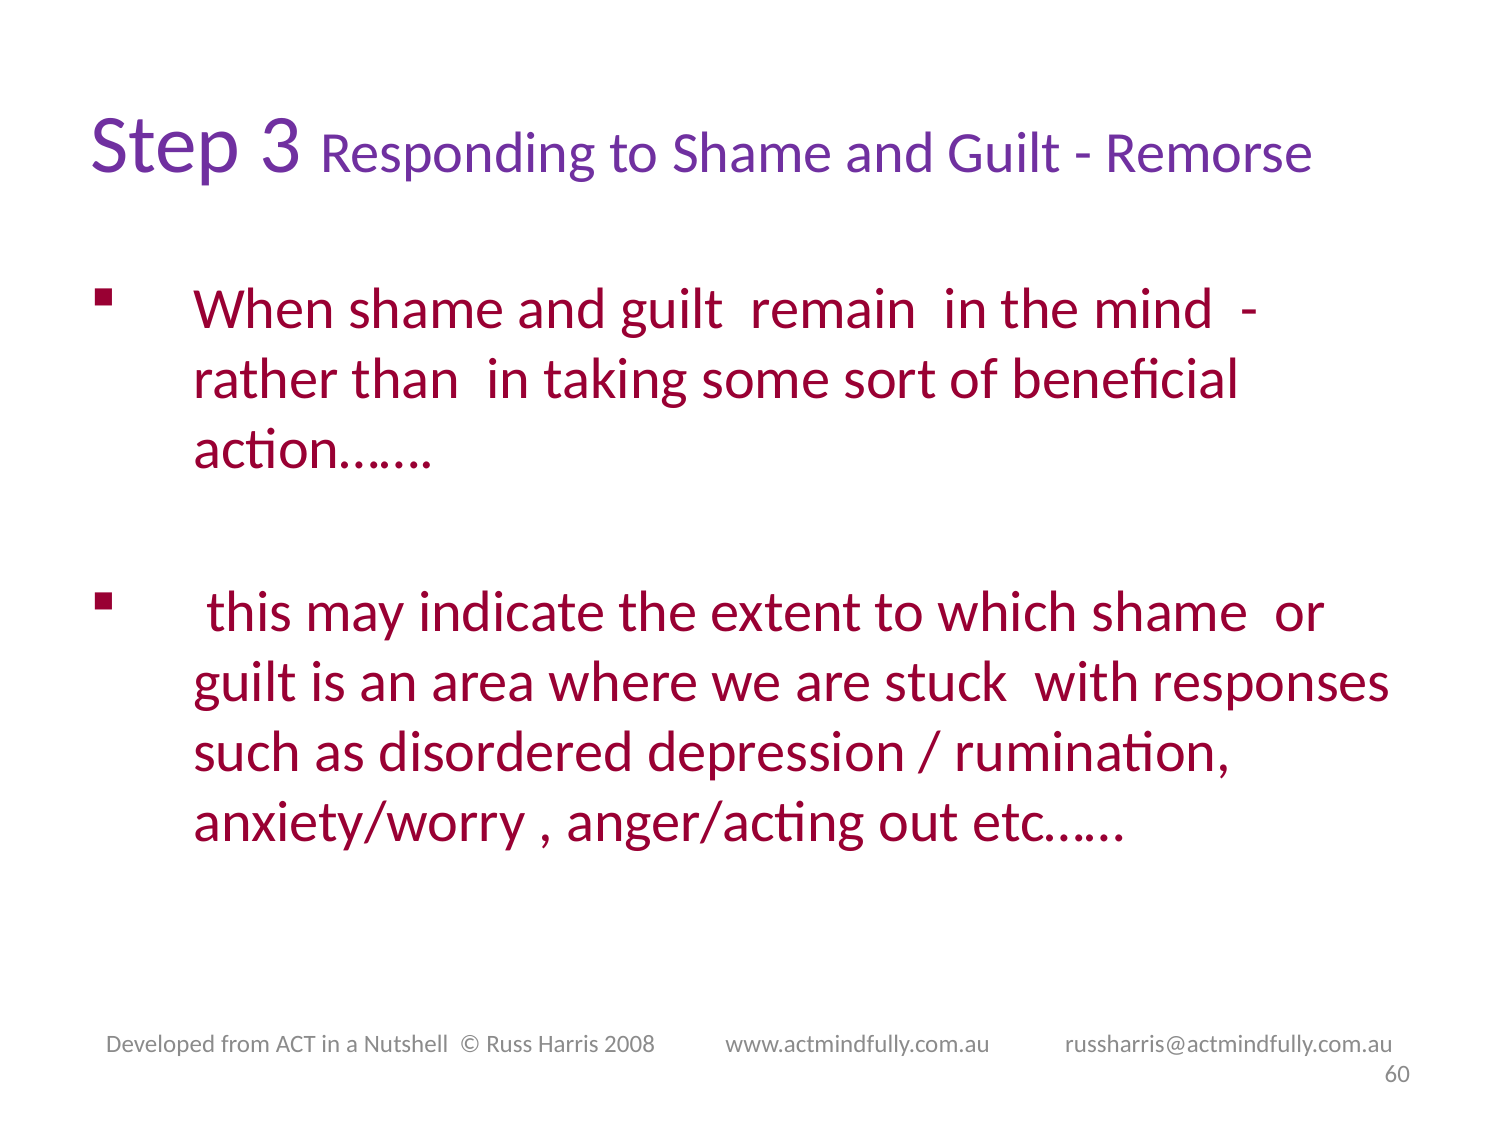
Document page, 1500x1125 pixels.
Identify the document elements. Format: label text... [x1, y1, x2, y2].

list When shame and guilt remain in the mind - rather than in taking some sort of beneficial action……. this may indicate the extent to which shame or guilt is an area where we are stuck with responses such as disordered depression / rumination, anxiety/worry , anger/acting out etc…… [74, 262, 1426, 1006]
slide_number 60 [1074, 1042, 1425, 1103]
footer Developed from ACT in a Nutshell © Russ Harris 2008 www.actmindfully.com.au russharris@actmindfully.com.au [0, 1012, 1500, 1073]
title Step 3 Responding to Shame and Guilt - Remorse [74, 44, 1426, 233]
